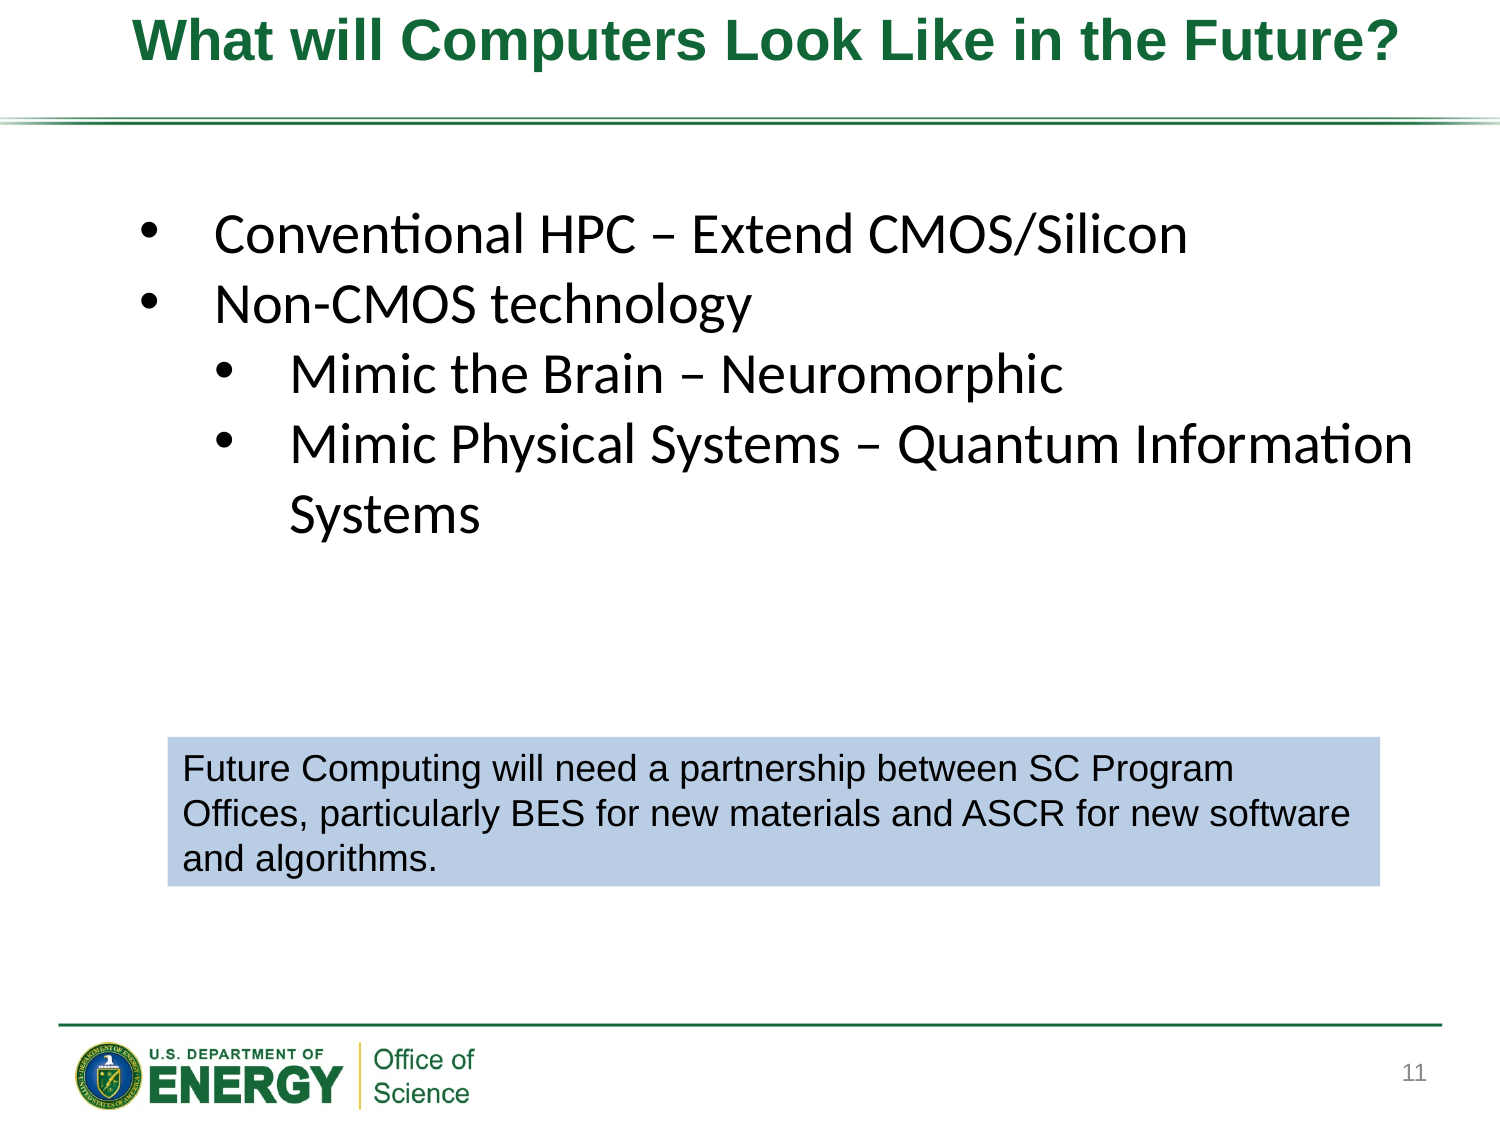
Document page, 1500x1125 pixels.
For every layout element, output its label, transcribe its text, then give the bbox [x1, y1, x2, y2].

text_box Conventional HPC – Extend CMOS/Silicon Non-CMOS technology Mimic the Brain – Neuromorphic Mimic Physical Systems – Quantum Information Systems [50, 187, 1438, 693]
text_box Future Computing will need a partnership between SC Program Offices, particularly BES for new materials and ASCR for new software and algorithms. [167, 736, 1381, 887]
picture [0, 0, 1500, 1125]
slide_number 11 [1380, 1041, 1443, 1102]
text_box What will Computers Look Like in the Future? [50, 0, 1500, 100]
